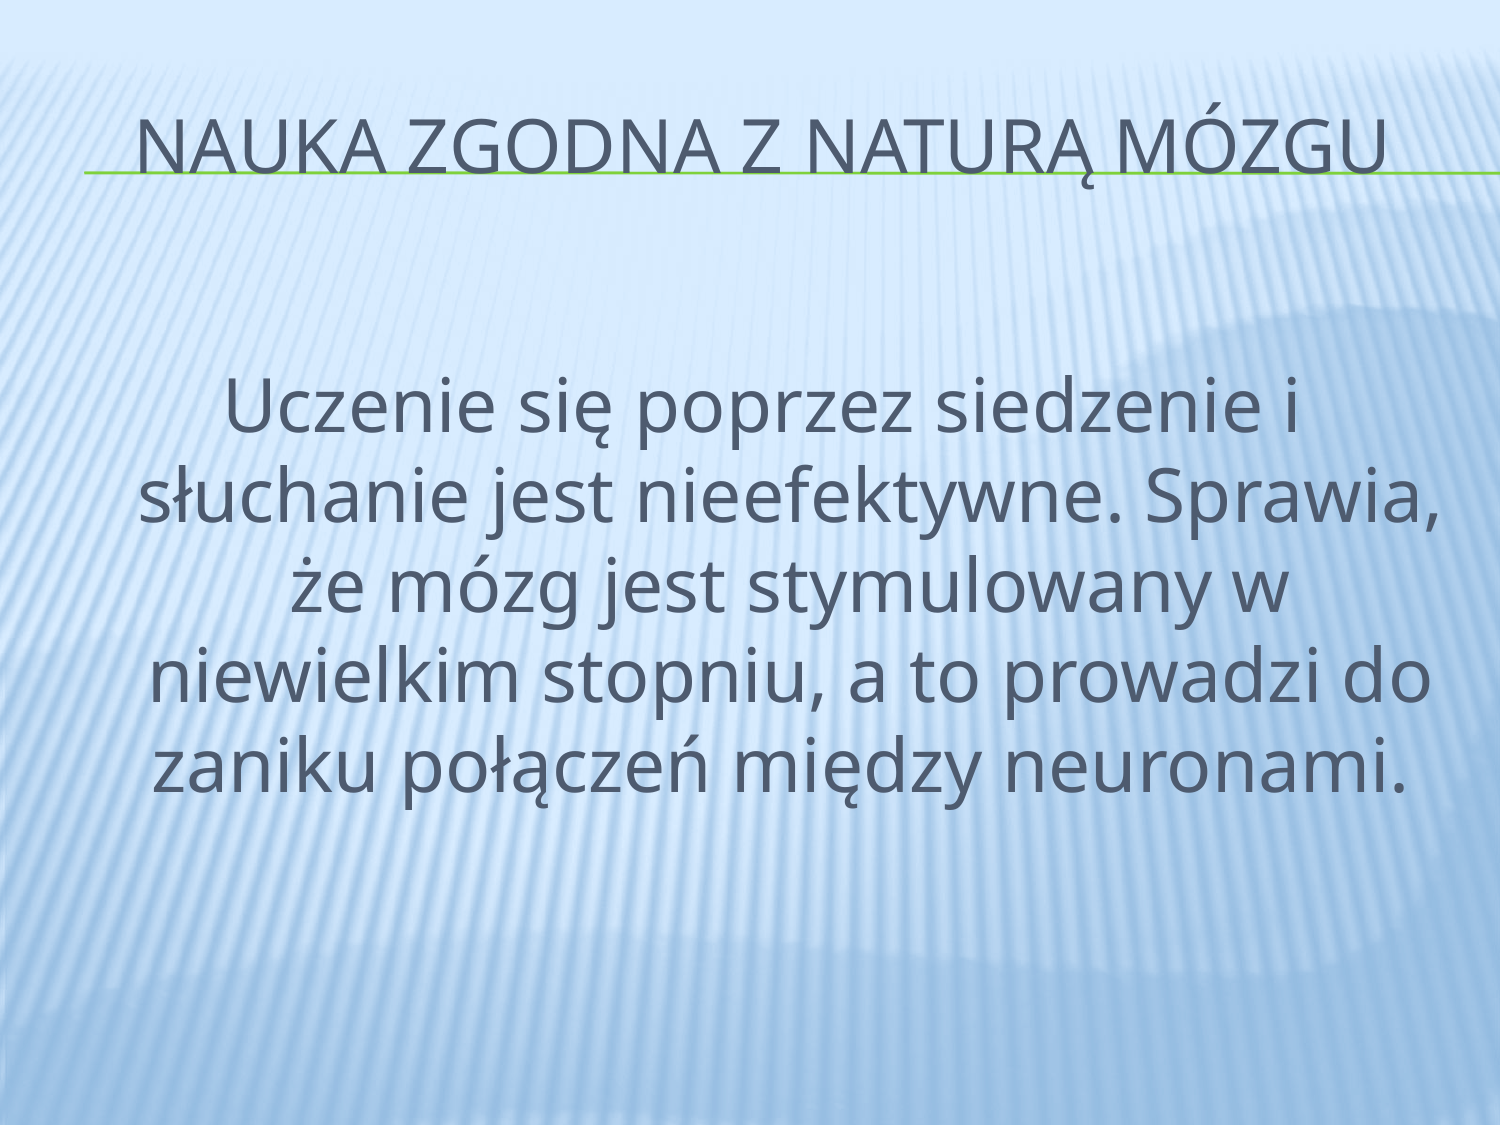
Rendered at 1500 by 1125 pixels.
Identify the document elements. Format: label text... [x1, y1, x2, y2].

list Uczenie się poprzez siedzenie i słuchanie jest nieefektywne. Sprawia, że mózg jest stymulowany w niewielkim stopniu, a to prowadzi do zaniku połączeń między neuronami. [50, 349, 1475, 998]
title NAUKA zgodna z naturą mózgu [50, 75, 1475, 213]
